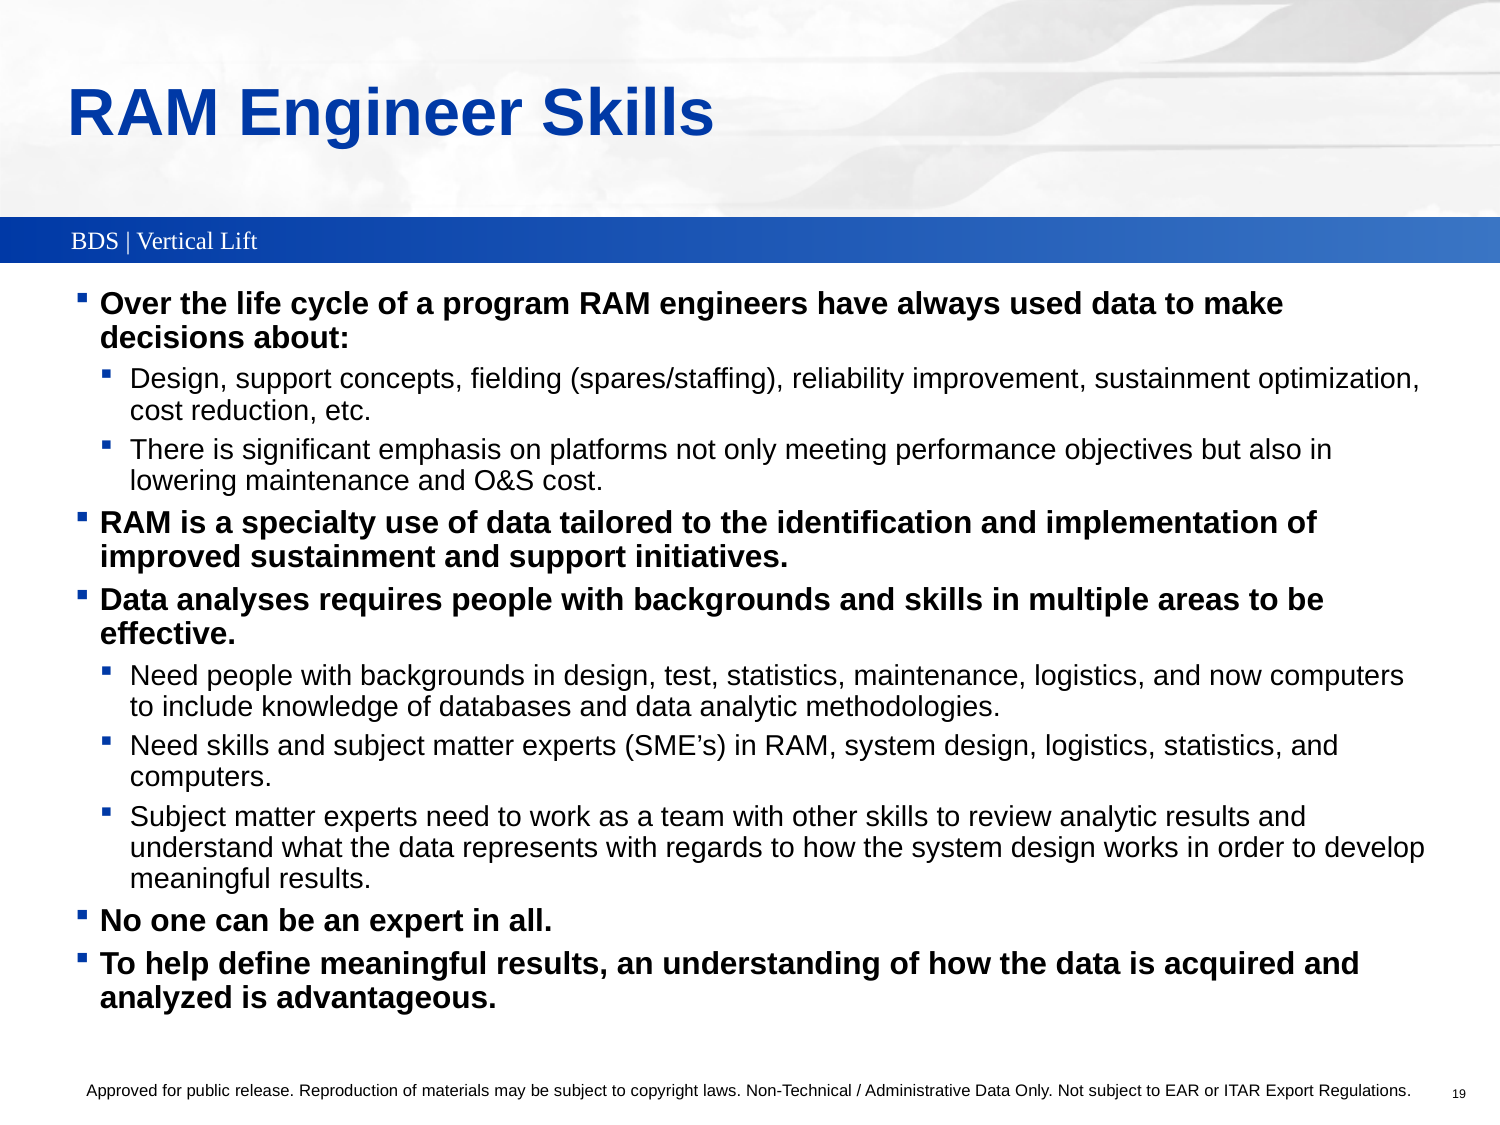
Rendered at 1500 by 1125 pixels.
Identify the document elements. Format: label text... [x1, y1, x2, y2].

picture [0, 0, 1500, 217]
list Over the life cycle of a program RAM engineers have always used data to make decisions about: Design, support concepts, fielding (spares/staffing), reliability improvement, sustainment optimization, cost reduction, etc. There is significant emphasis on platforms not only meeting performance objectives but also in lowering maintenance and O&S cost. RAM is a specialty use of data tailored to the identification and implementation of improved sustainment and support initiatives. Data analyses requires people with backgrounds and skills in multiple areas to be effective. Need people with backgrounds in design, test, statistics, maintenance, logistics, and now computers to include knowledge of databases and data analytic methodologies. Need skills and subject matter experts (SME’s) in RAM, system design, logistics, statistics, and computers. Subject matter experts need to work as a team with other skills to review analytic results and understand what the data represents with regards to how the system design works in order to develop meaningful results. No one can be an expert in all. To help define meaningful results, an understanding of how the data is acquired and analyzed is advantageous. [74, 287, 1438, 1026]
slide_number 19 [1424, 1062, 1468, 1104]
footer Approved for public release. Reproduction of materials may be subject to copyright laws. Non-Technical / Administrative Data Only. Not subject to EAR or ITAR Export Regulations. [74, 1058, 1426, 1121]
title RAM Engineer Skills [67, 80, 1419, 150]
